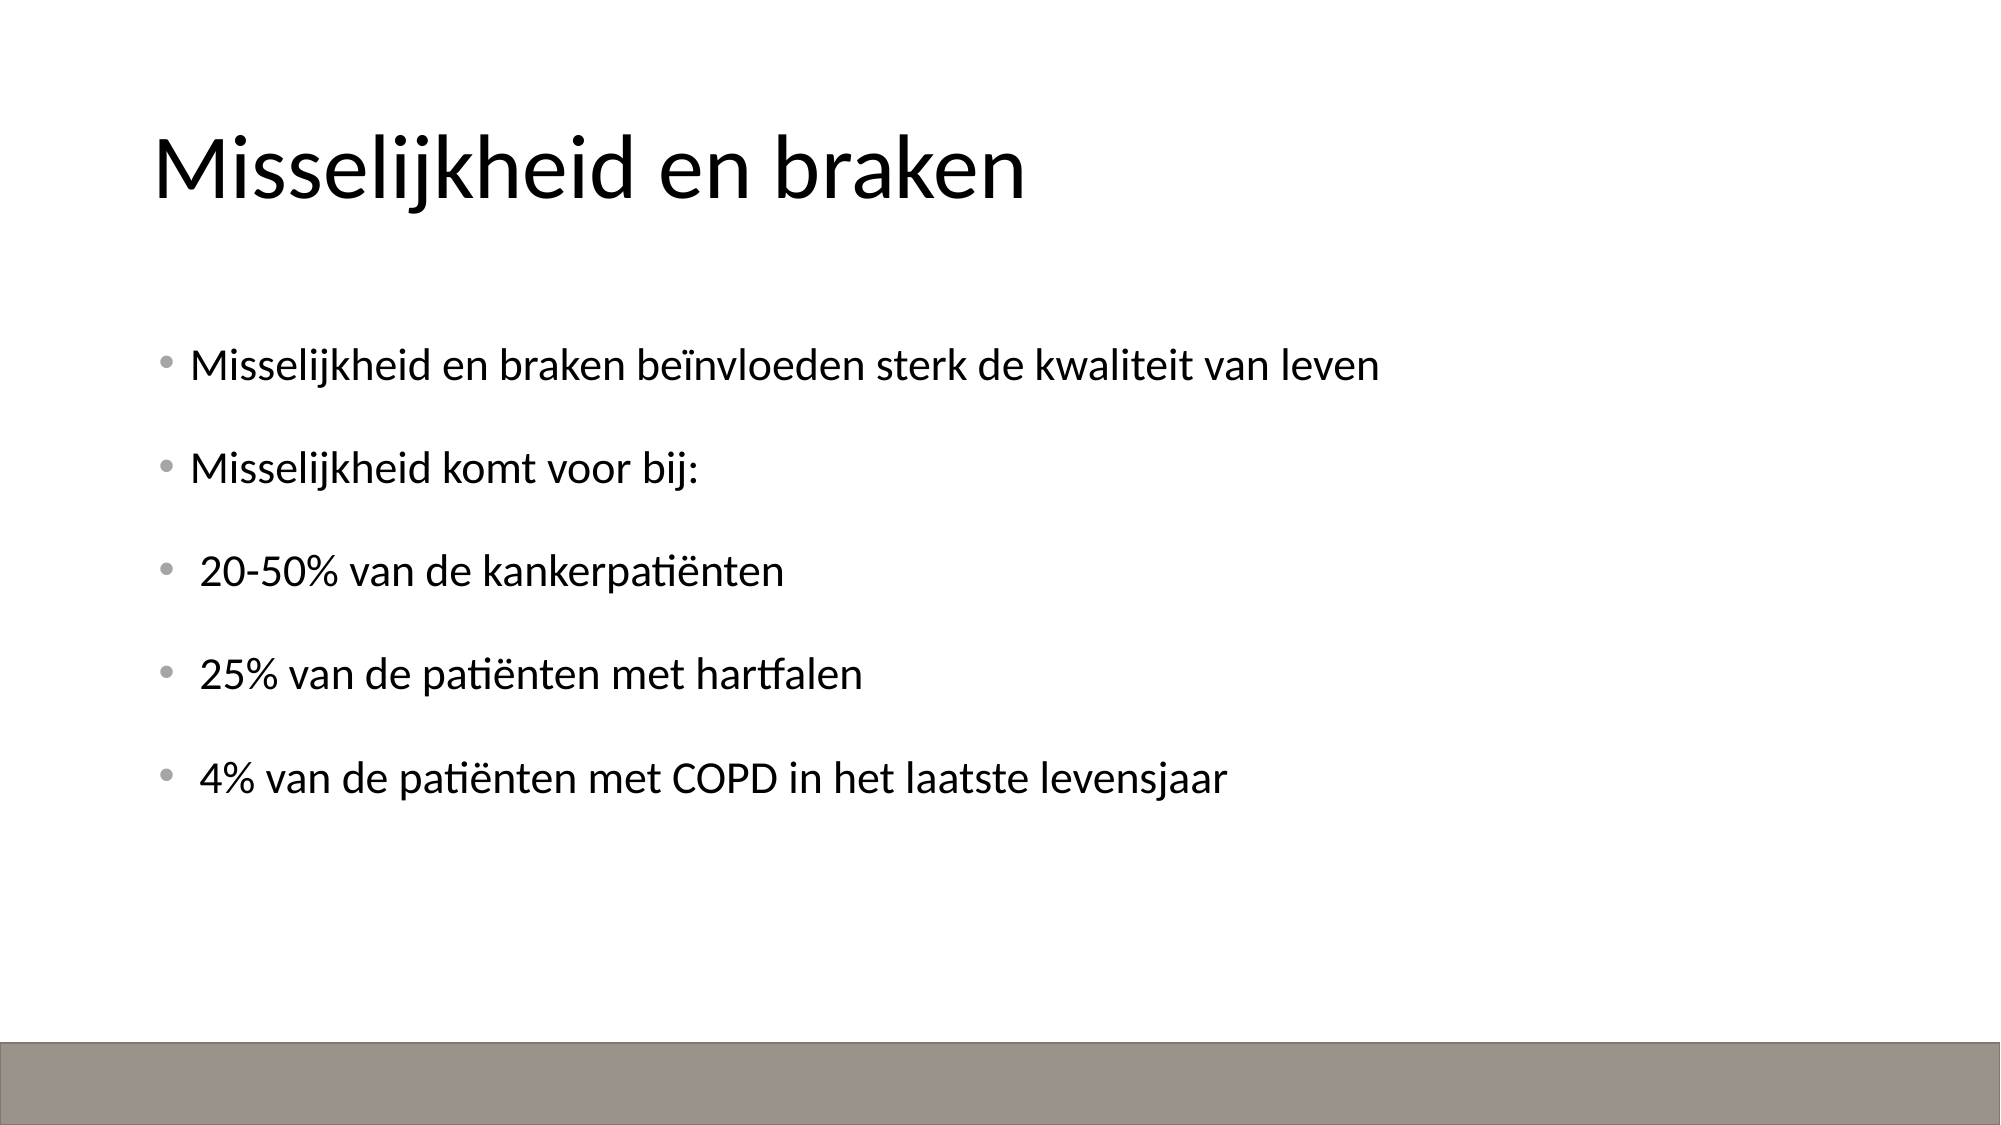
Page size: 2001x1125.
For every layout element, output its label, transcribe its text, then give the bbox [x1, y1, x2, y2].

list Misselijkheid en braken beïnvloeden sterk de kwaliteit van leven Misselijkheid komt voor bij: 20-50% van de kankerpatiënten 25% van de patiënten met hartfalen 4% van de patiënten met COPD in het laatste levensjaar [137, 299, 1863, 1014]
text_box [0, 1042, 2000, 1125]
title Misselijkheid en braken [137, 59, 1863, 278]
